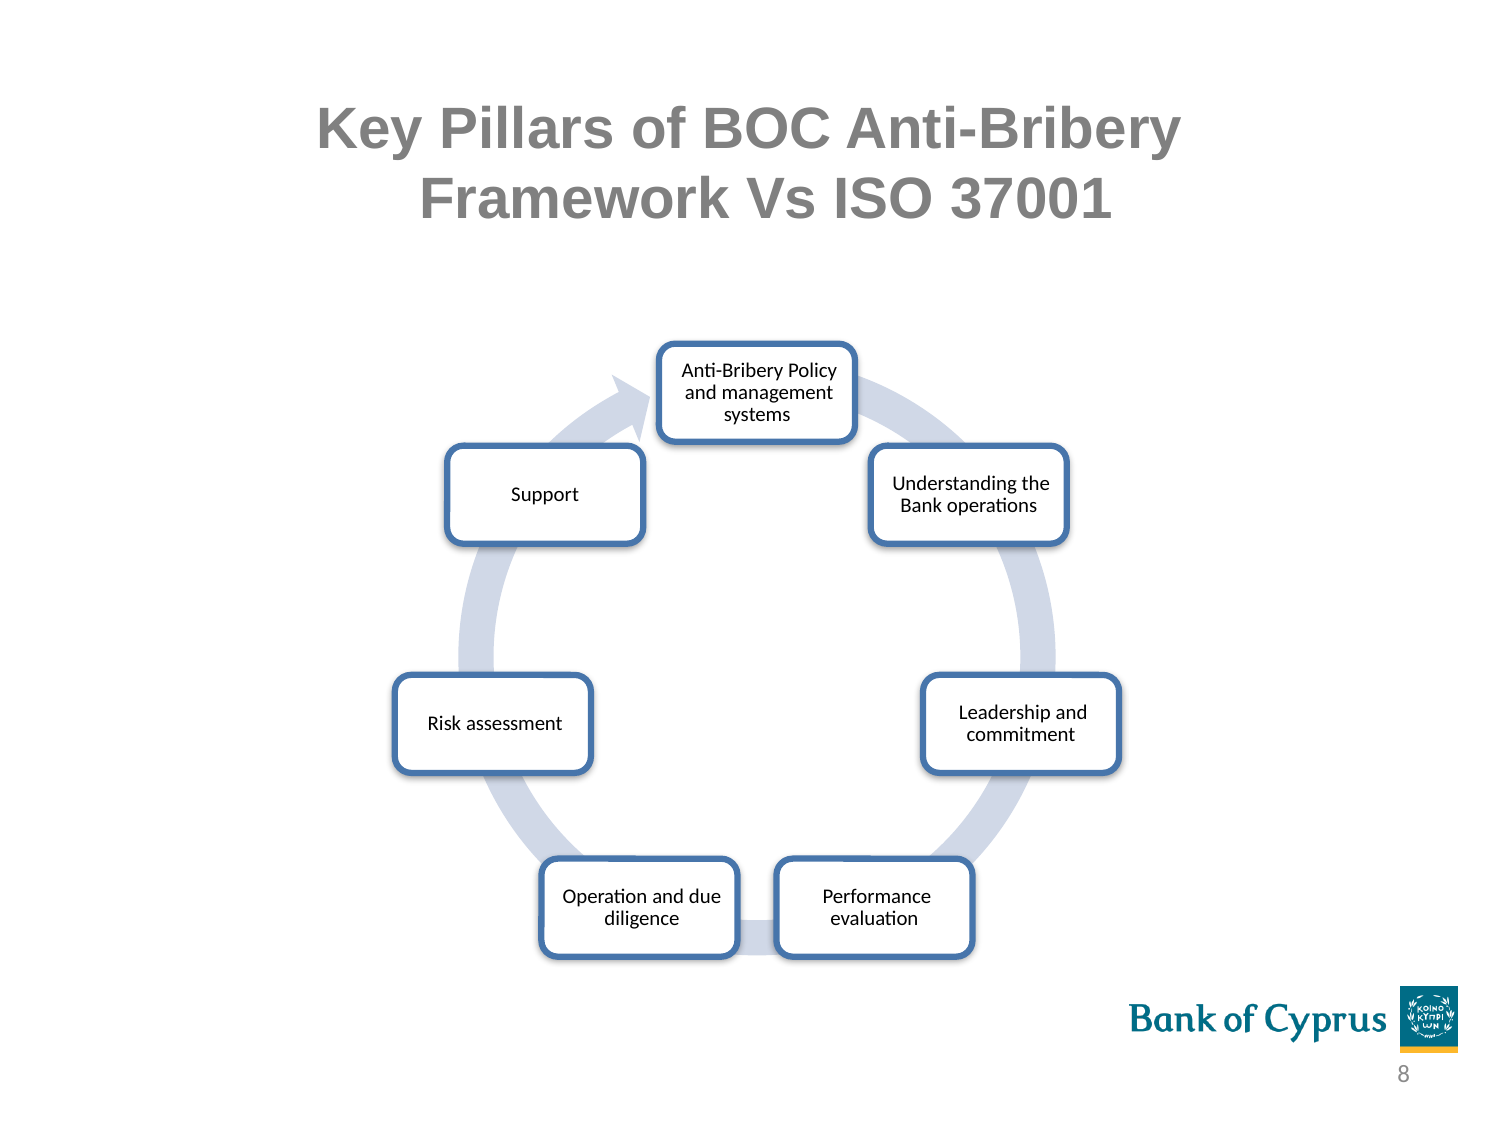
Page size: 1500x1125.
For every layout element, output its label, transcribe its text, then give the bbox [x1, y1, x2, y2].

slide_number 8 [1074, 1042, 1425, 1103]
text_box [249, 343, 1265, 957]
picture [1128, 986, 1459, 1054]
text_box Key Pillars of BOC Anti-Bribery Framework Vs ISO 37001 [71, 82, 1477, 238]
